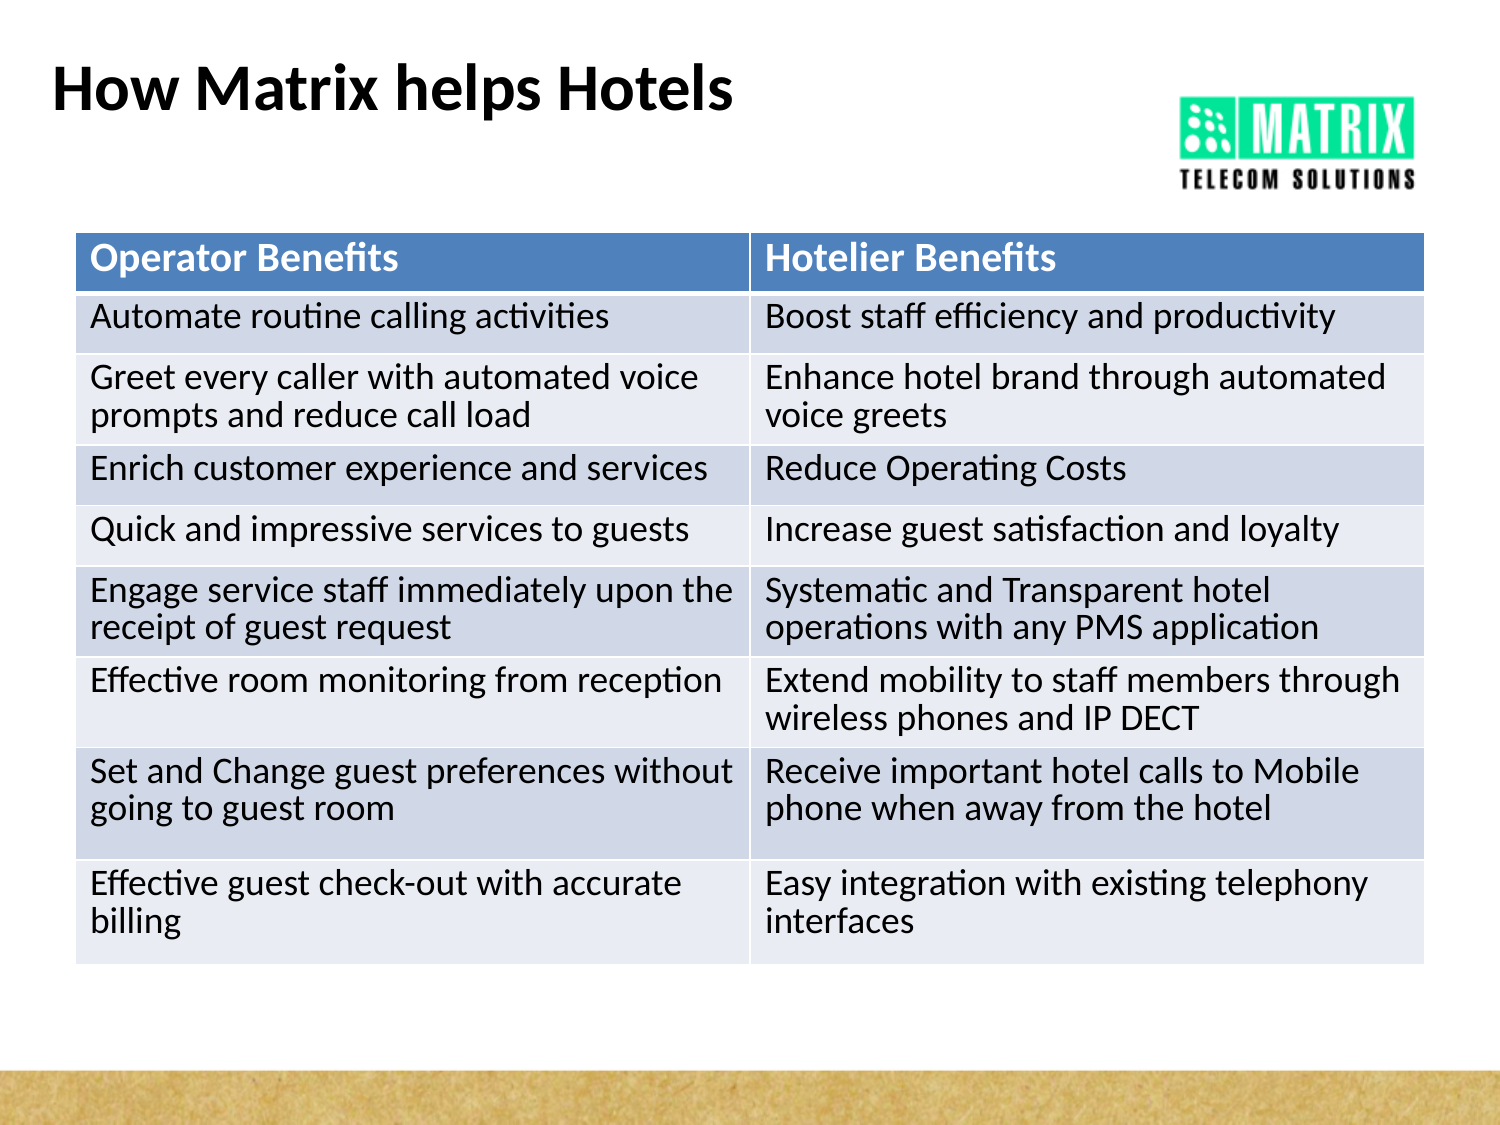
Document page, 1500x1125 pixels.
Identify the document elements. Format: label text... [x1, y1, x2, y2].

table_cell Enhance hotel brand through automated voice greets [751, 355, 1424, 444]
table_cell Boost staff efficiency and productivity [751, 296, 1424, 353]
picture [0, 0, 1500, 1125]
table_cell Greet every caller with automated voice prompts and reduce call load [76, 355, 749, 444]
table_cell Effective room monitoring from reception [76, 658, 749, 747]
table_header Operator Benefits [76, 233, 749, 291]
table_cell Engage service staff immediately upon the receipt of guest request [76, 567, 749, 656]
table_cell Increase guest satisfaction and loyalty [751, 506, 1424, 565]
table_cell Receive important hotel calls to Mobile phone when away from the hotel [751, 748, 1424, 859]
table_cell Easy integration with existing telephony interfaces [751, 861, 1424, 964]
table_cell Extend mobility to staff members through wireless phones and IP DECT [751, 658, 1424, 747]
table_cell Reduce Operating Costs [751, 446, 1424, 505]
table_cell Quick and impressive services to guests [76, 506, 749, 565]
table_cell Set and Change guest preferences without going to guest room [76, 748, 749, 859]
table_cell Systematic and Transparent hotel operations with any PMS application [751, 567, 1424, 656]
table_cell Automate routine calling activities [76, 296, 749, 353]
table_cell Enrich customer experience and services [76, 446, 749, 505]
table_cell Effective guest check-out with accurate billing [76, 861, 749, 964]
table_header Hotelier Benefits [751, 233, 1424, 291]
title How Matrix helps Hotels [37, 0, 1388, 188]
